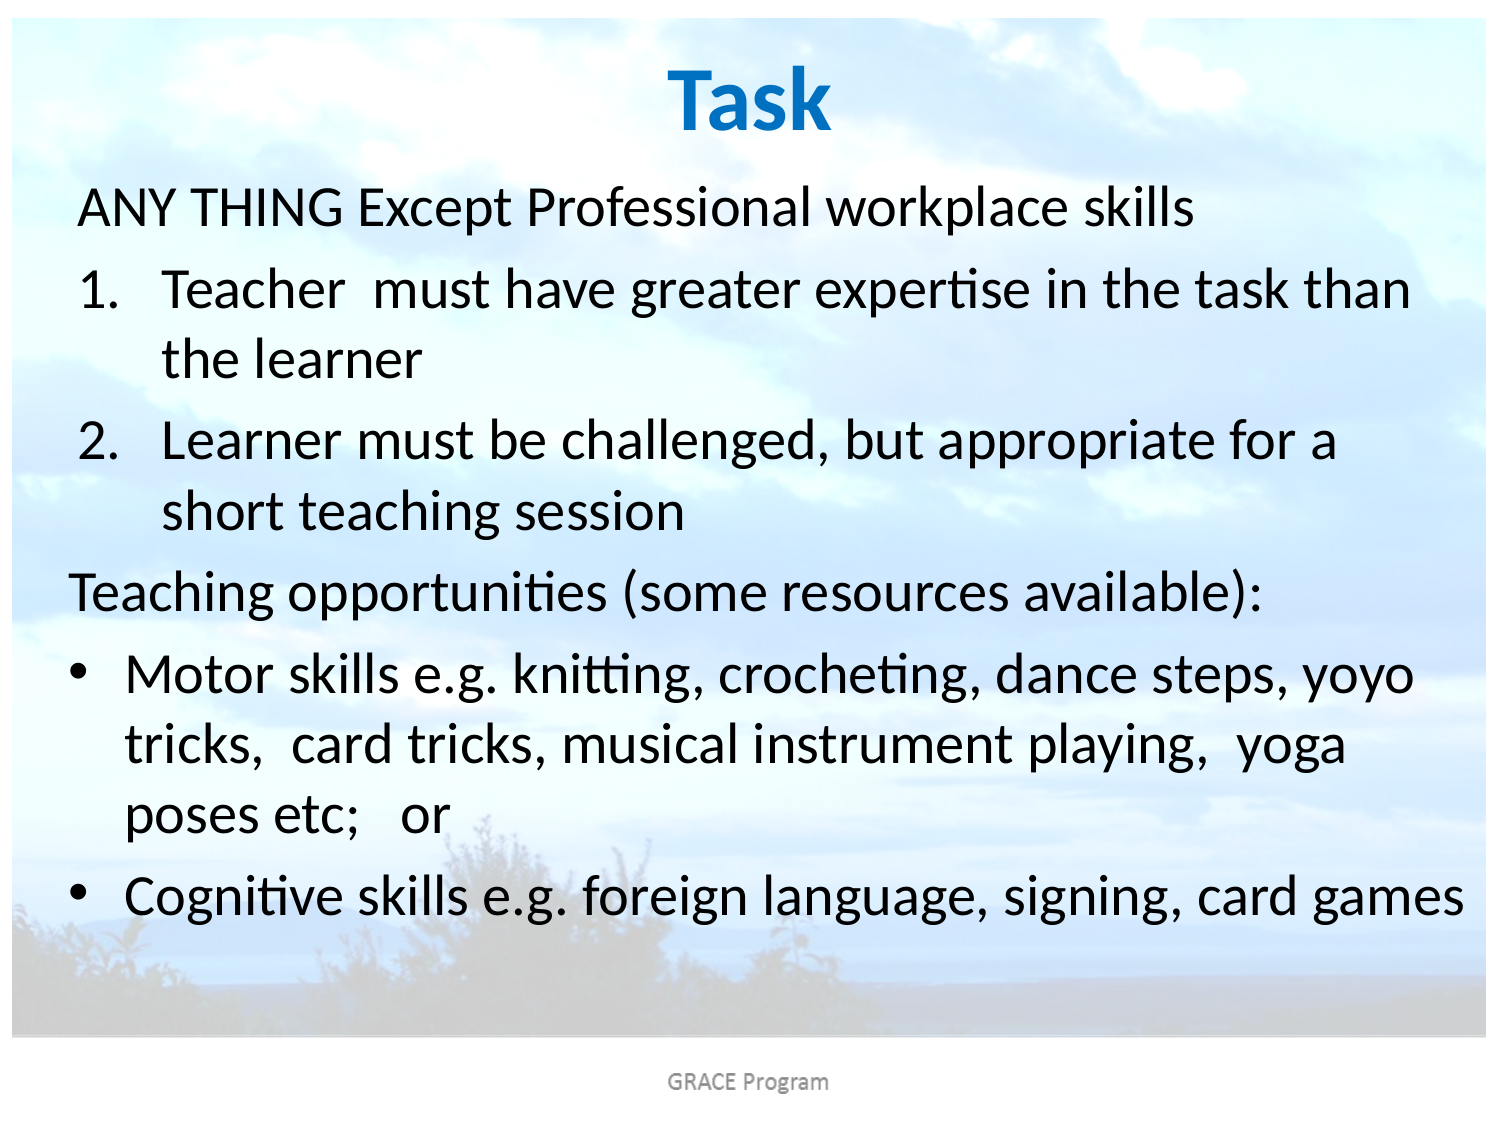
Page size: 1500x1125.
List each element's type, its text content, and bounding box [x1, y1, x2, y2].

list ANY THING Except Professional workplace skills Teacher must have greater expertise in the task than the learner Learner must be challenged, but appropriate for a short teaching session Teaching opportunities (some resources available): Motor skills e.g. knitting, crocheting, dance steps, yoyo tricks, card tricks, musical instrument playing, yoga poses etc; or Cognitive skills e.g. foreign language, signing, card games [53, 160, 1483, 986]
picture [511, 1051, 987, 1112]
title Task [75, 0, 1425, 160]
picture [12, 18, 1486, 1039]
